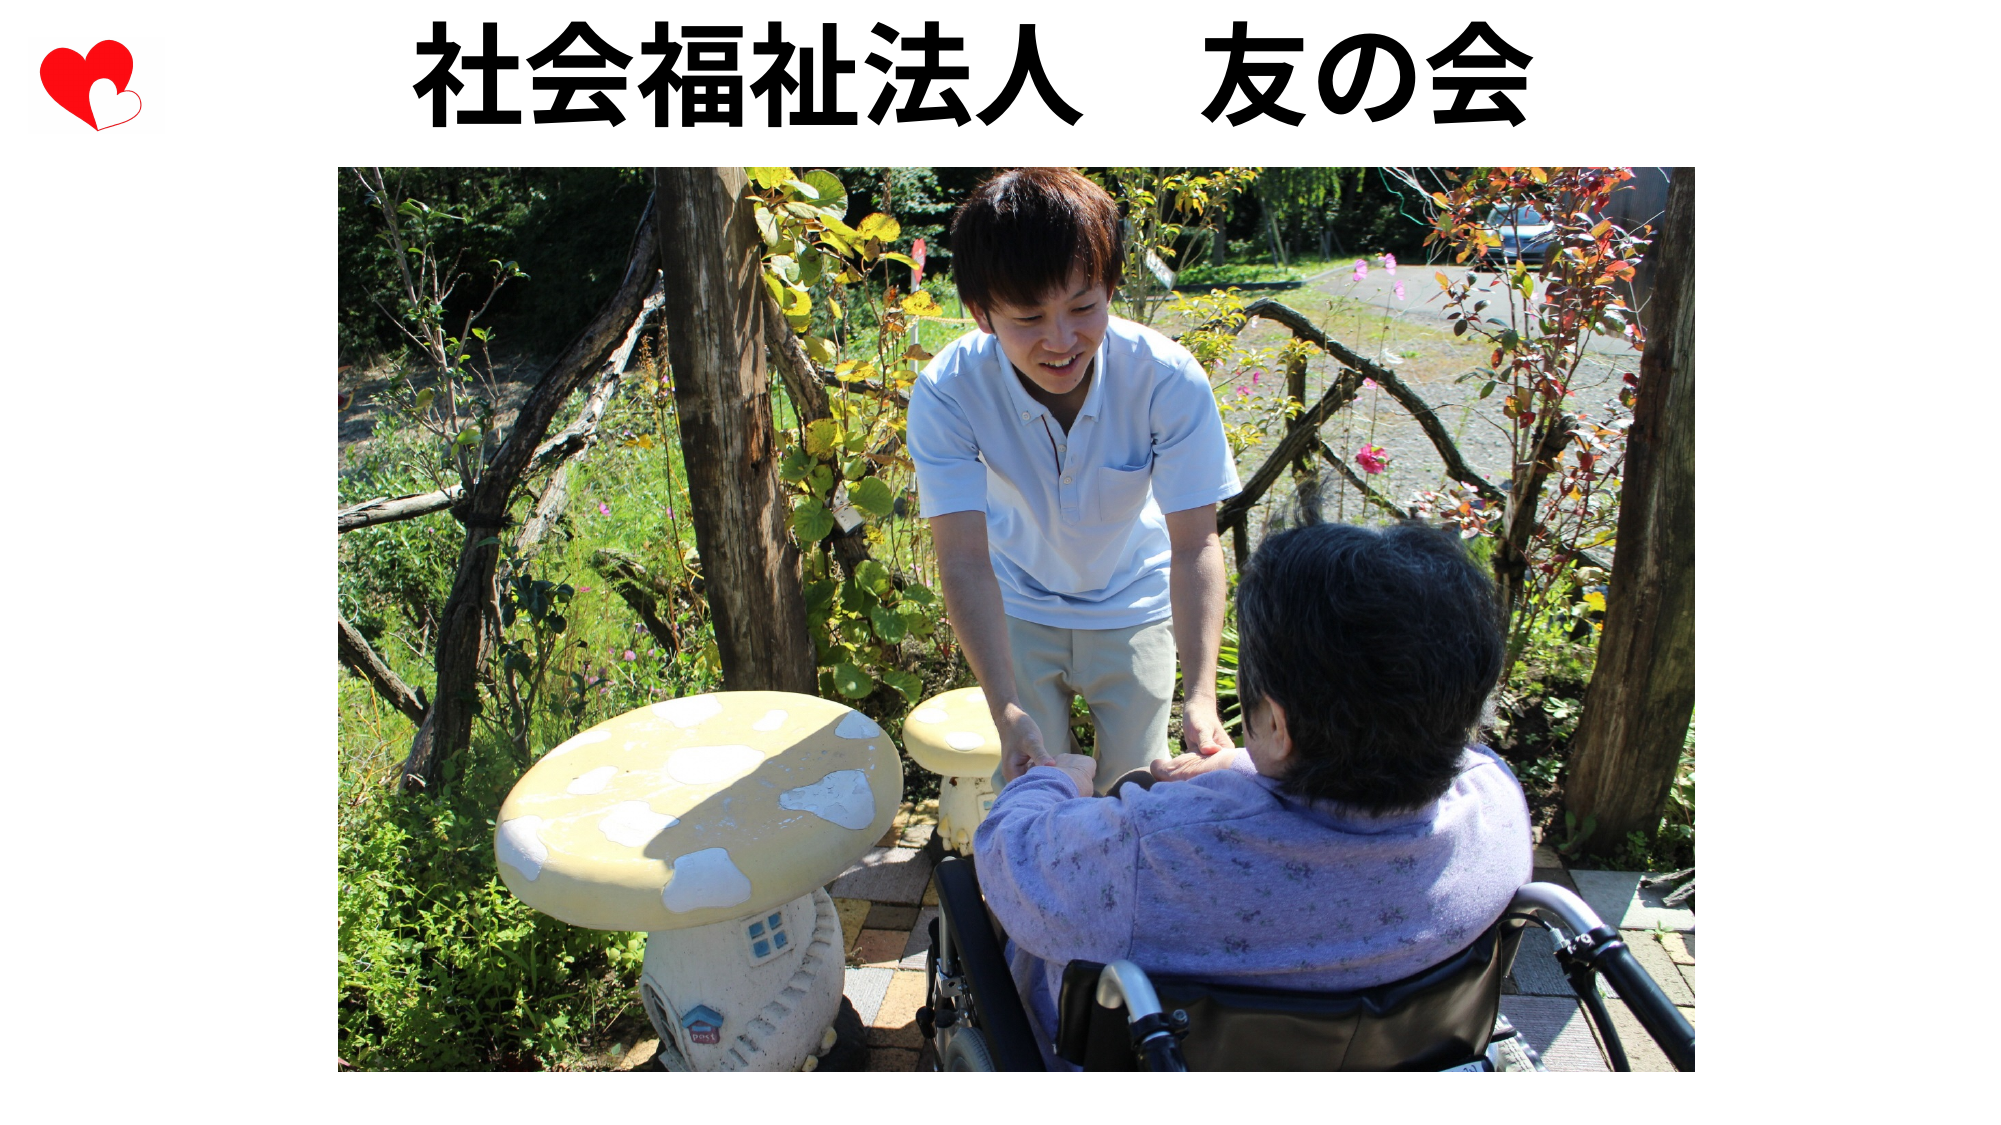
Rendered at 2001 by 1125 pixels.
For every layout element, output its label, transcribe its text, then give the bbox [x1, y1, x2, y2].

picture [338, 167, 1695, 1072]
text_box 社会福祉法人 友の会 [396, 0, 1552, 148]
picture [28, 37, 165, 134]
